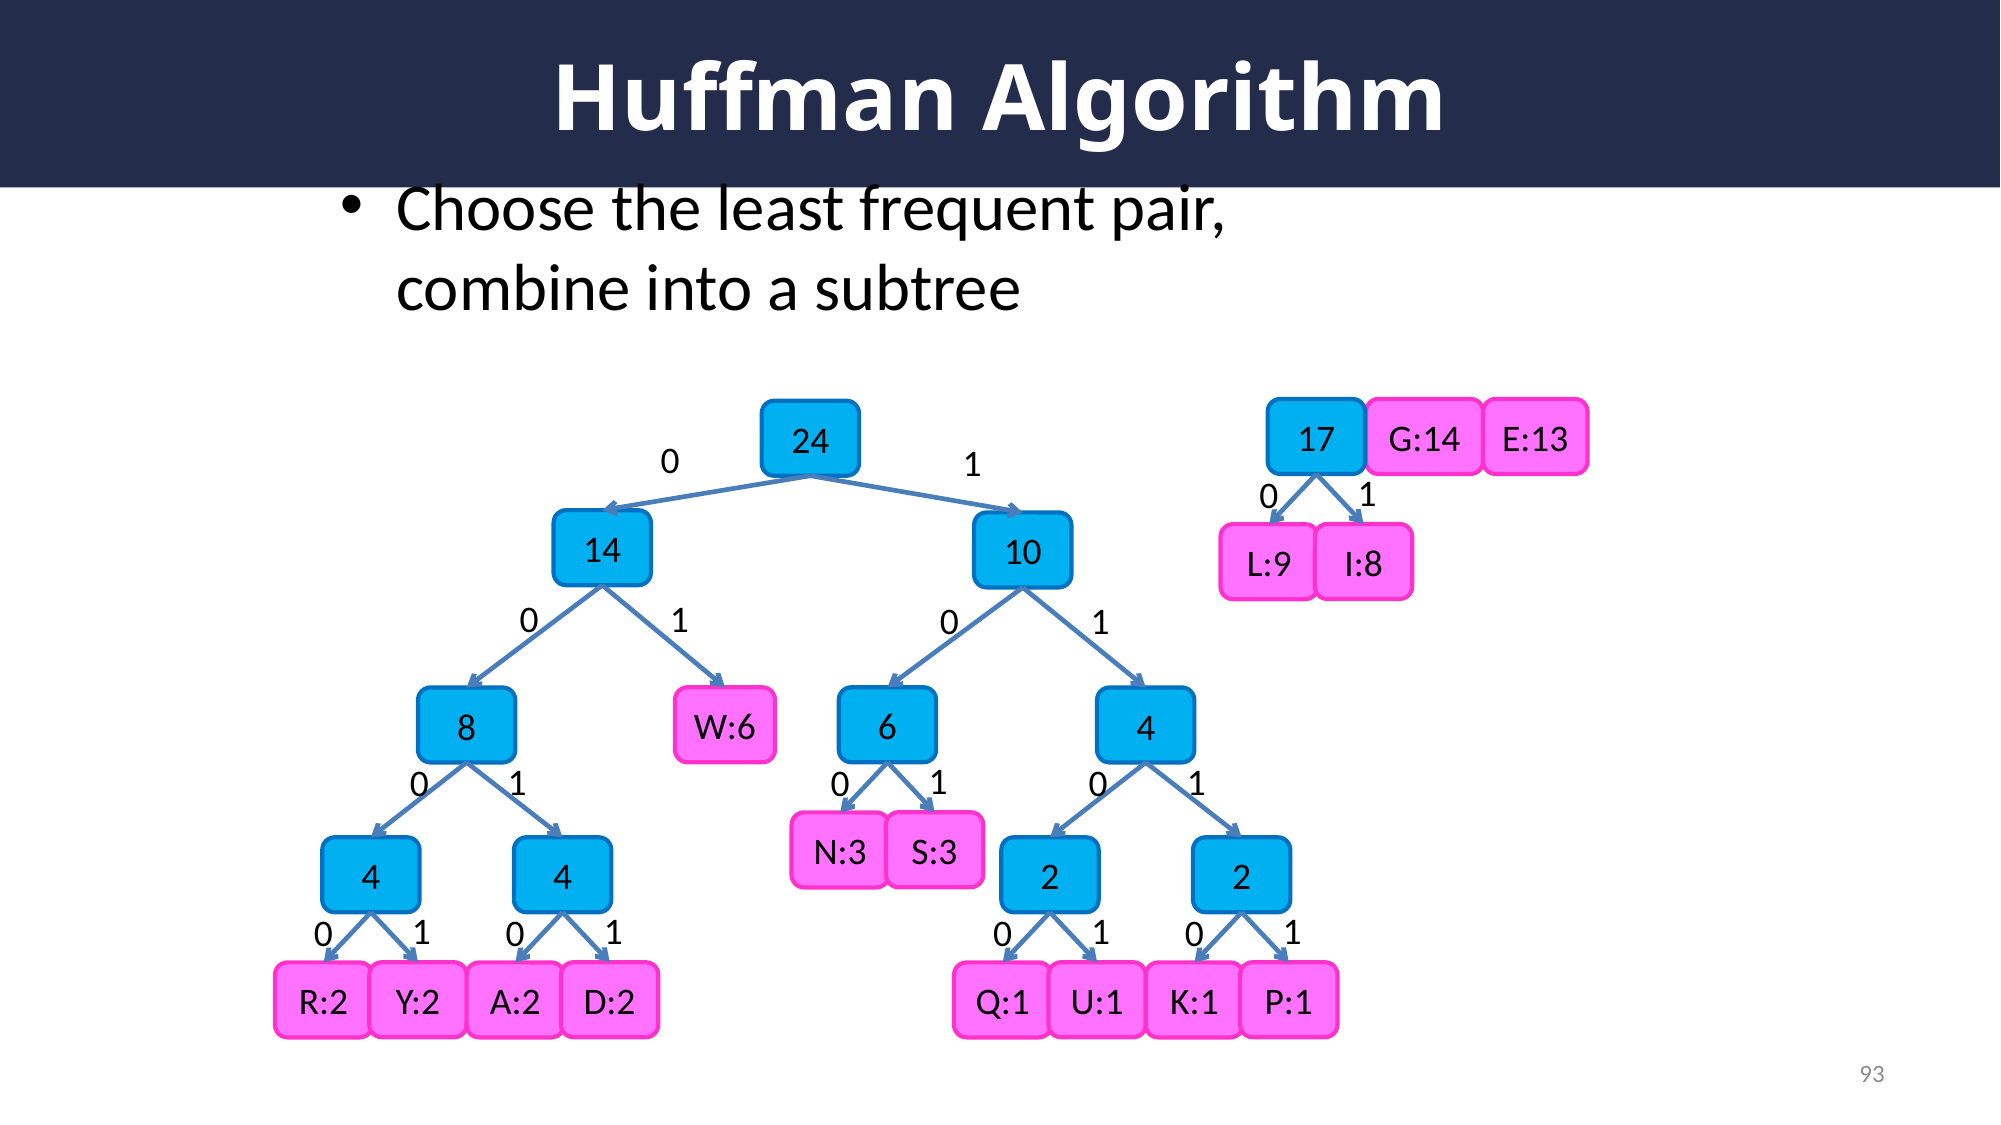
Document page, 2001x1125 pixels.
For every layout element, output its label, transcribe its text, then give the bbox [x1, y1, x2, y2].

title Huffman Algorithm [99, 24, 1900, 163]
slide_number 93 [1433, 1042, 1900, 1103]
text_box E:13 [1480, 396, 1590, 477]
text_box G:14 [1377, 396, 1483, 477]
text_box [274, 400, 1338, 1038]
list Choose the least frequent pair, combine into a subtree [324, 149, 1435, 338]
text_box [1220, 398, 1413, 600]
